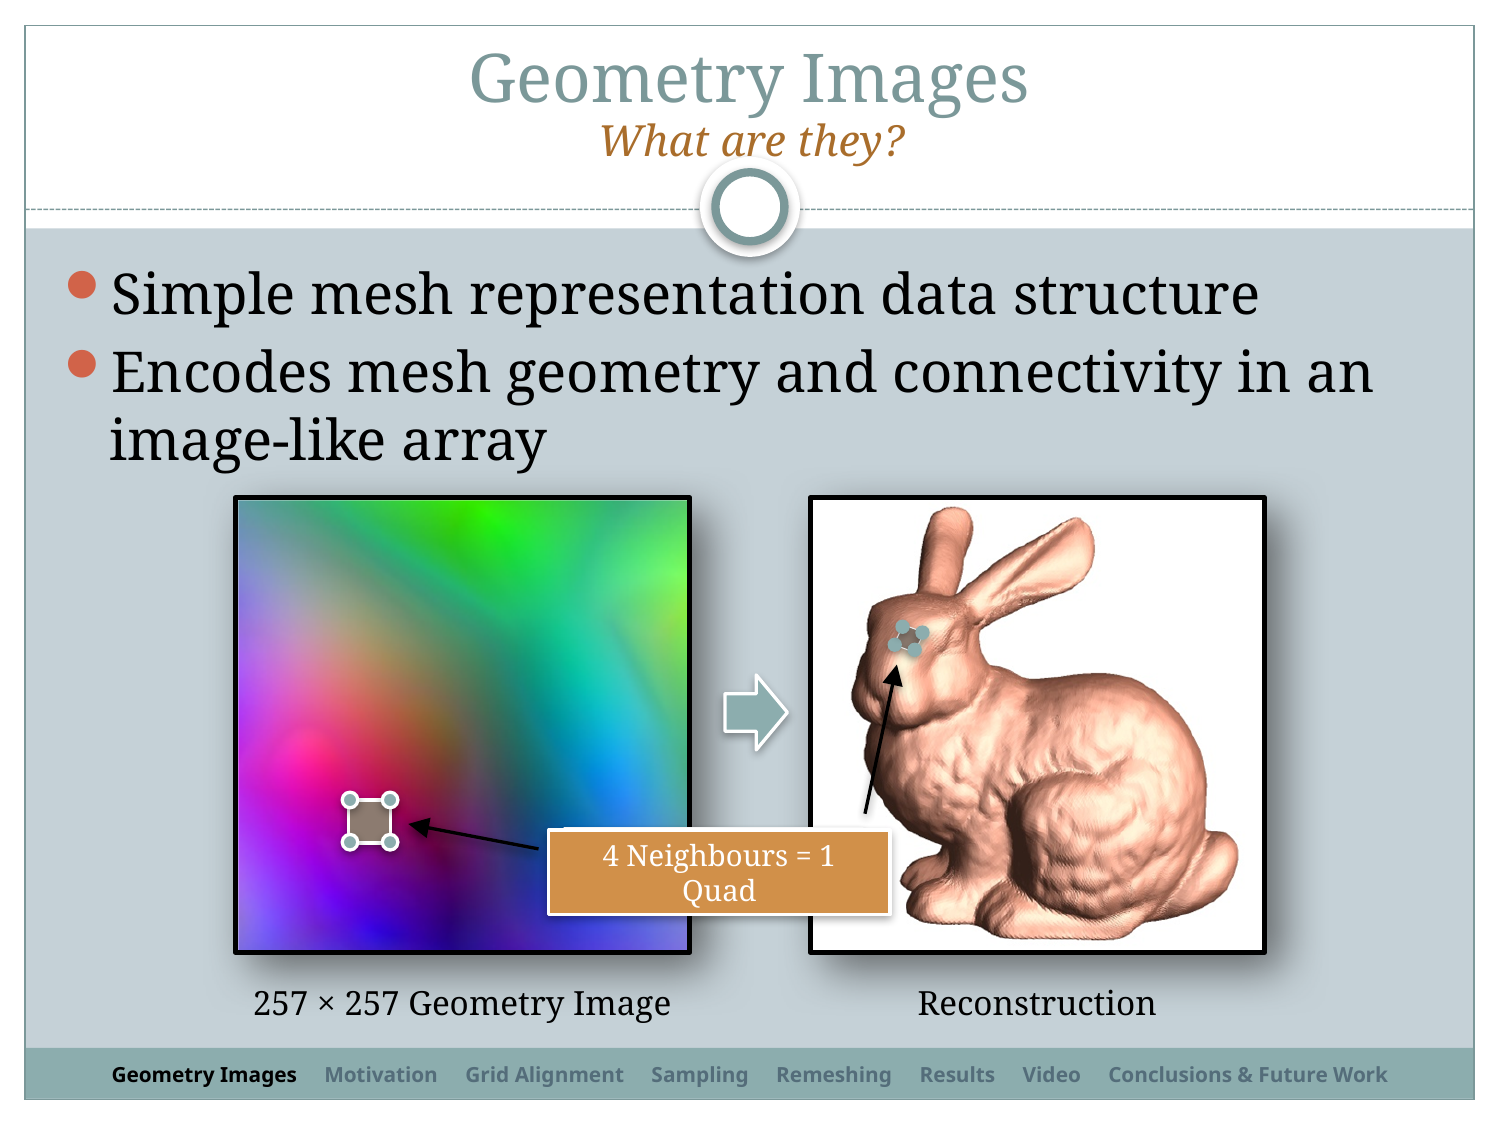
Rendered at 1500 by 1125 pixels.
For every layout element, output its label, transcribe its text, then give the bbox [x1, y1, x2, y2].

text_box 257 × 257 Geometry Image [237, 974, 688, 1030]
list Simple mesh representation data structure Encodes mesh geometry and connectivity in an image-like array [49, 250, 1445, 1001]
picture [812, 499, 1263, 951]
text_box Reconstruction [812, 974, 1263, 1030]
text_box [408, 823, 539, 850]
text_box Geometry Images Motivation Grid Alignment Sampling Remeshing Results Video Conclusions & Future Work [31, 1054, 1469, 1094]
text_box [806, 722, 956, 756]
title Geometry Images [49, 27, 1450, 123]
text_box [723, 673, 789, 752]
text_box 4 Neighbours = 1 Quad [693, 828, 805, 916]
list What are they? [50, 106, 1453, 173]
picture [237, 499, 688, 951]
